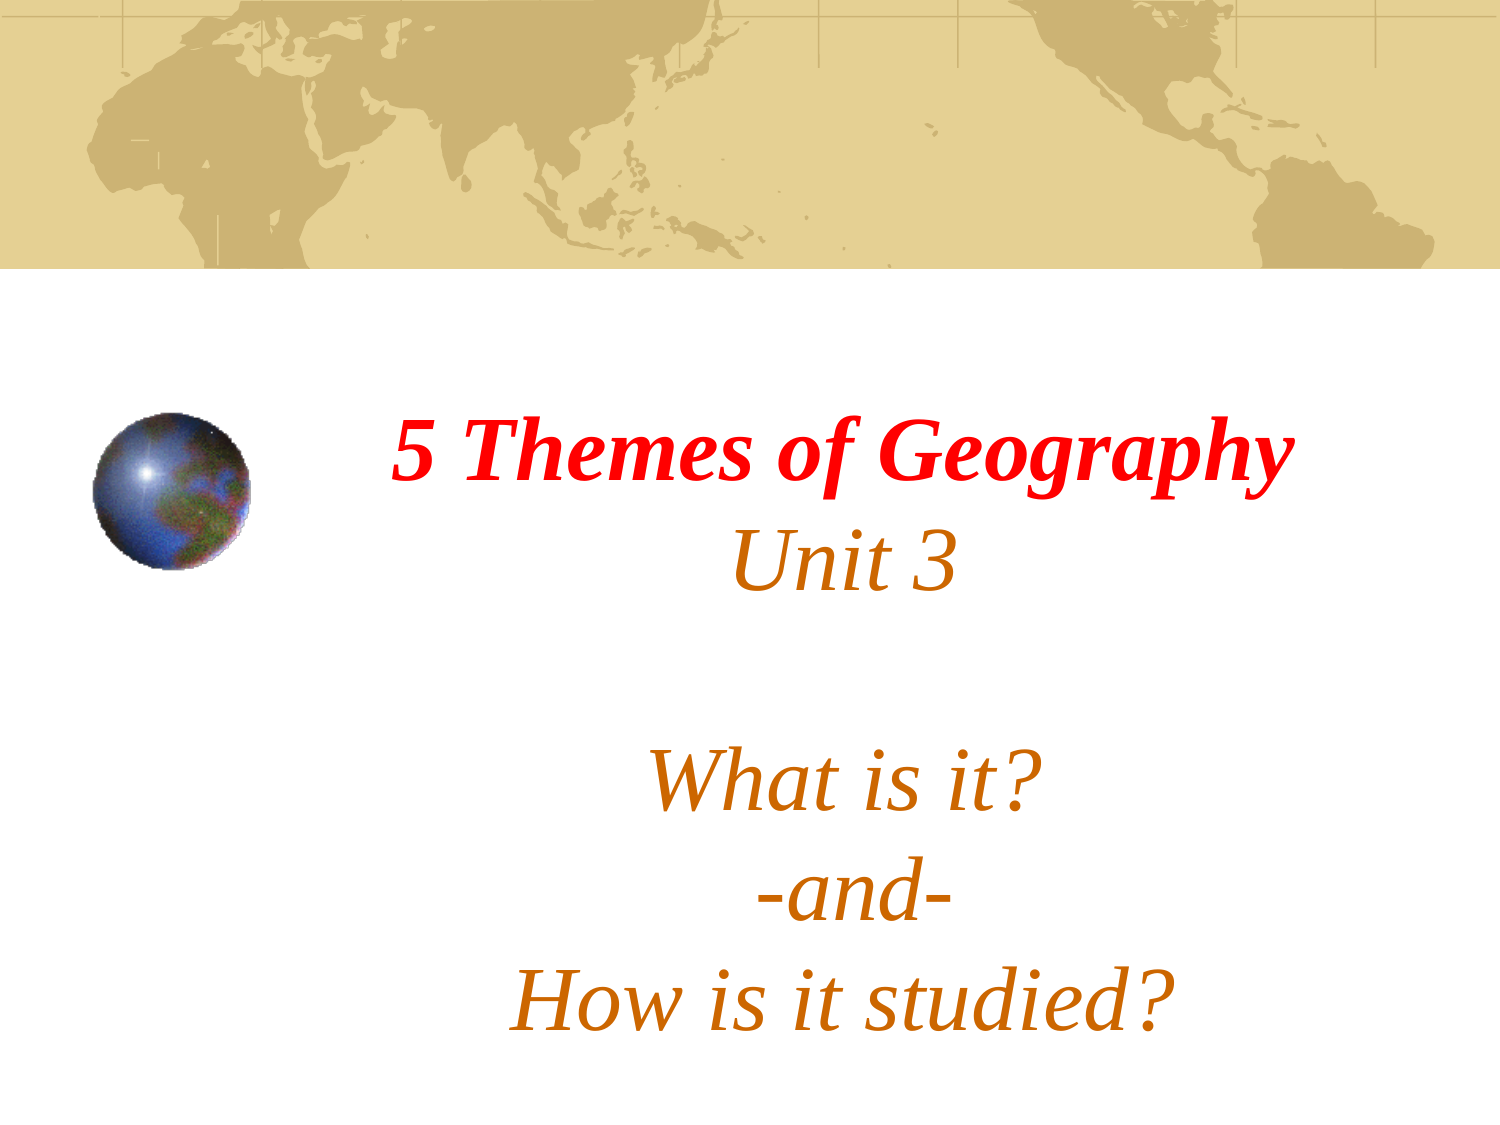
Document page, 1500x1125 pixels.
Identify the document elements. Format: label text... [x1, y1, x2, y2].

title 5 Themes of Geography Unit 3 What is it? -and- How is it studied? [262, 449, 1426, 988]
picture [87, 407, 268, 575]
